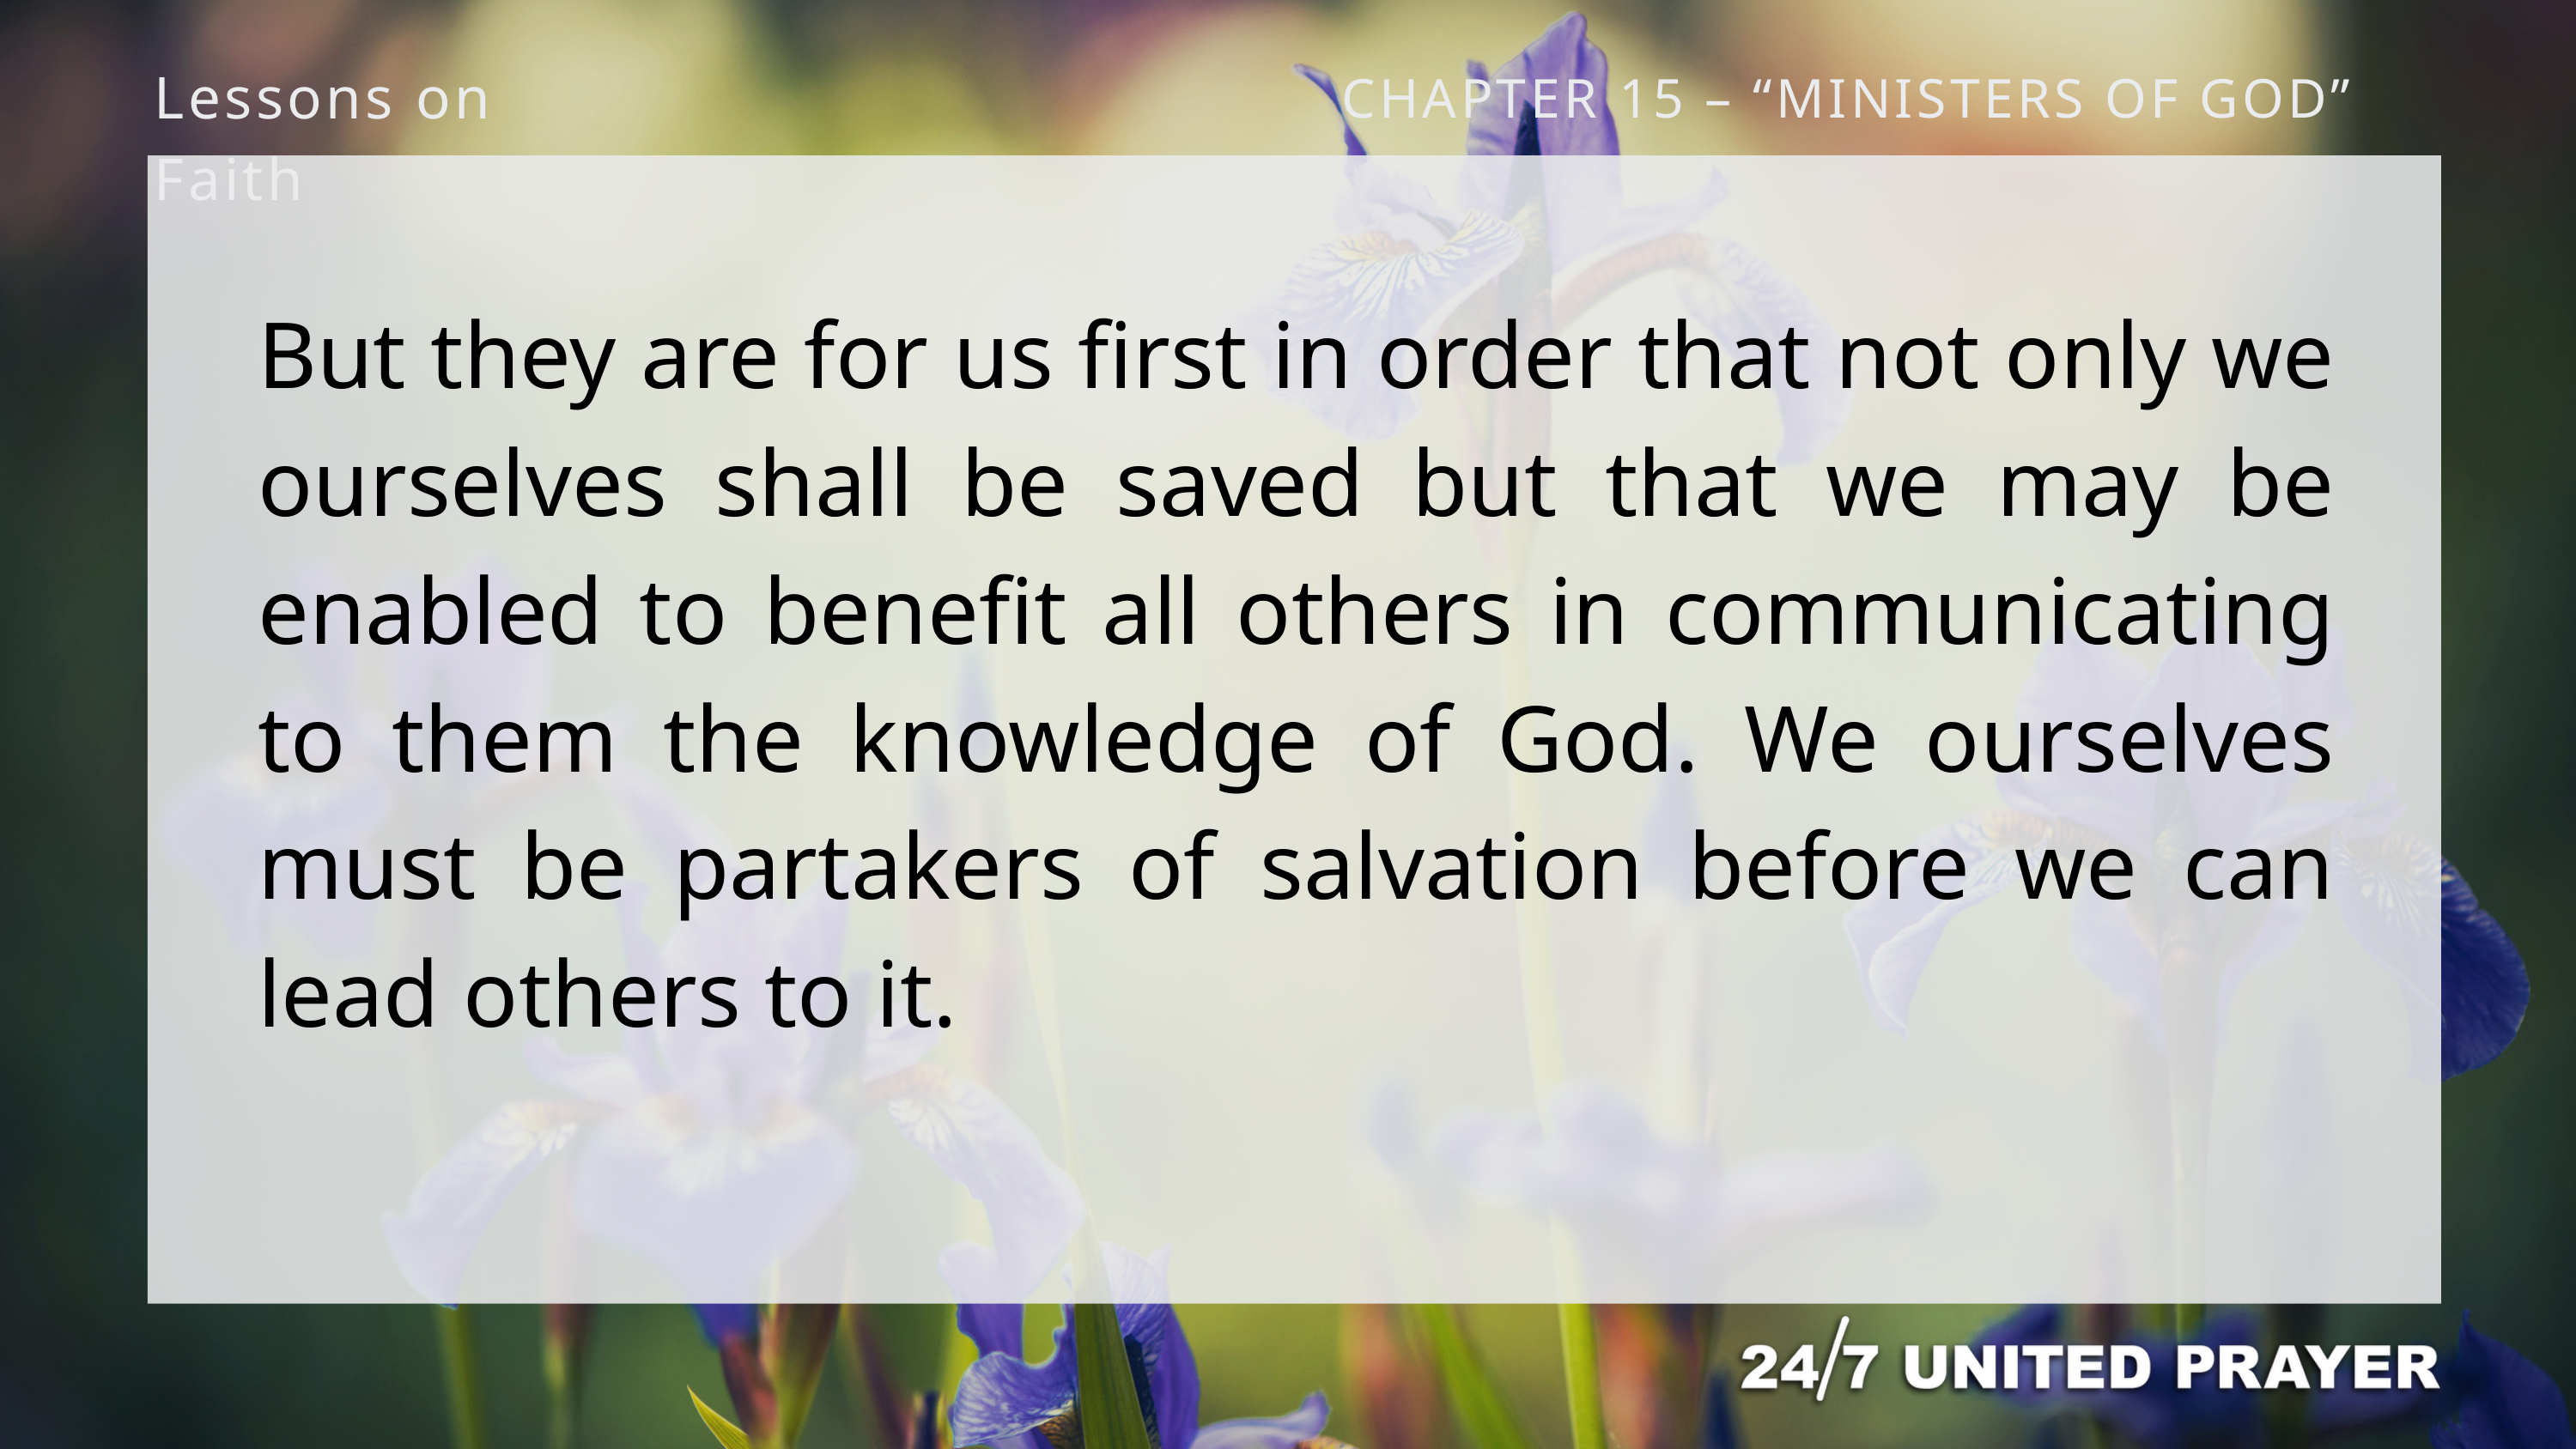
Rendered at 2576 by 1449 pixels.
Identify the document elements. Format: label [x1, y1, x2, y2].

picture [0, 0, 2576, 1449]
text_box [147, 155, 2442, 1304]
